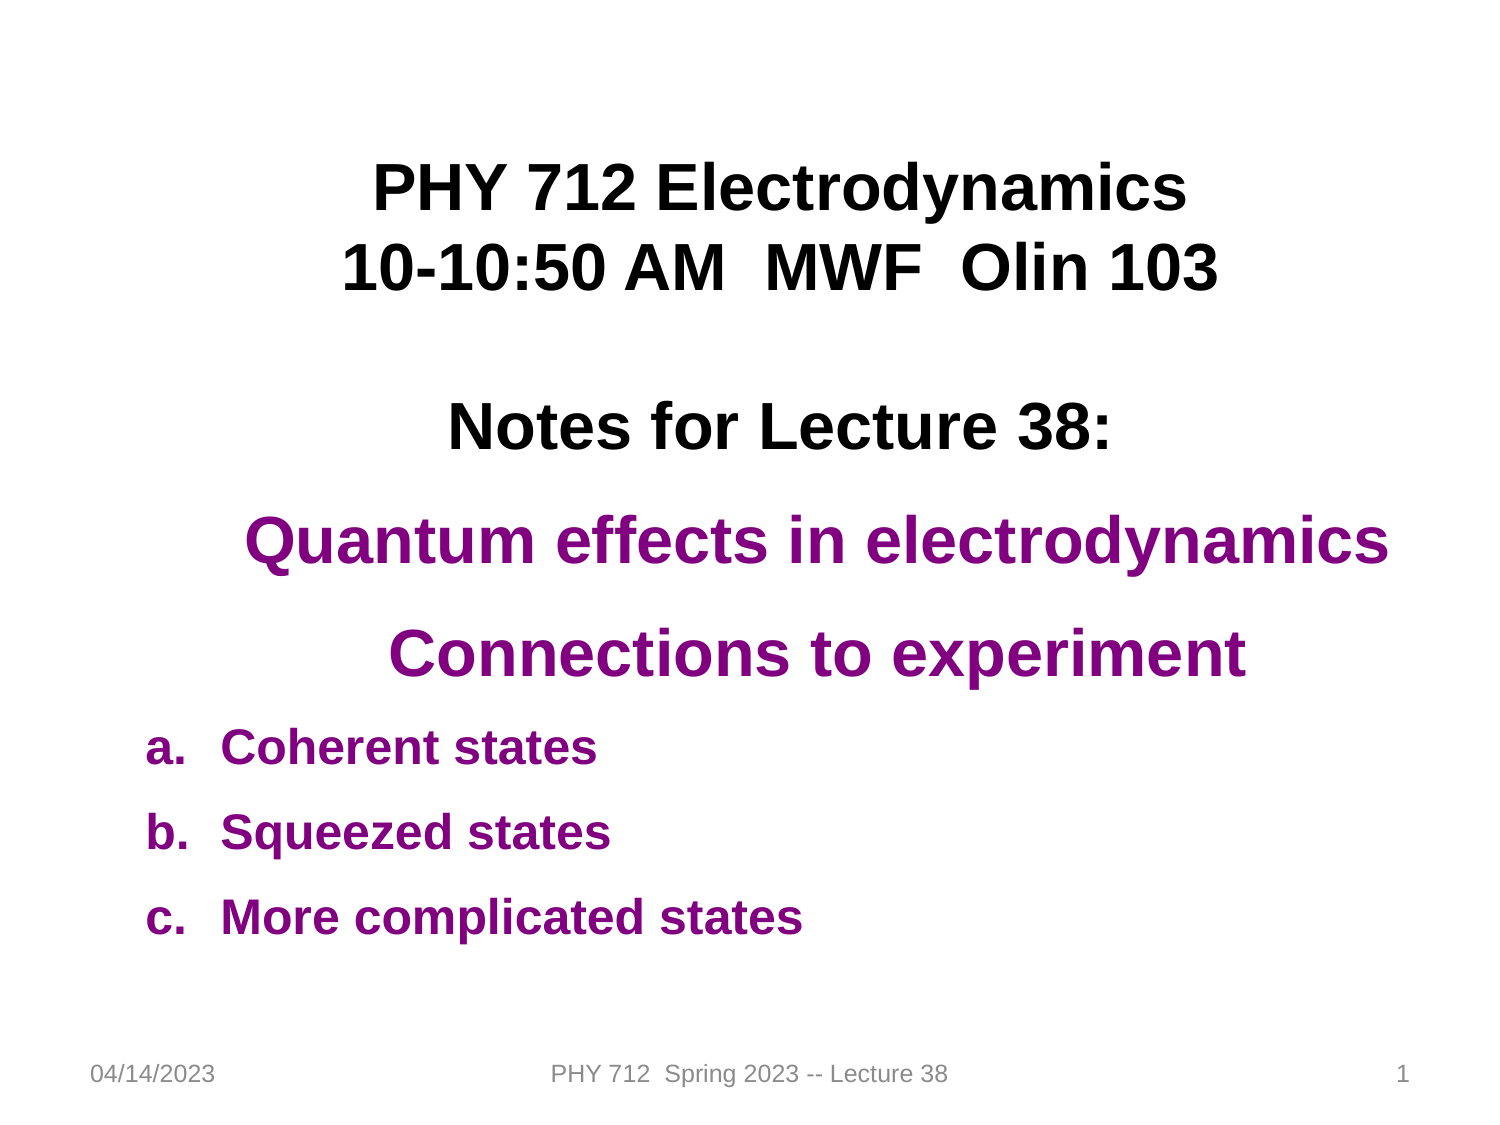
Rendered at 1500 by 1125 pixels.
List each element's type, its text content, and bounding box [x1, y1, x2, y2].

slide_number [75, 1042, 425, 1103]
text_box PHY 712 Electrodynamics 10-10:50 AM MWF Olin 103 Notes for Lecture 38: Quantum effects in electrodynamics Connections to experiment Coherent states Squeezed states More complicated states [55, 135, 1500, 952]
footer PHY 712 Spring 2023 -- Lecture 38 [512, 1042, 988, 1103]
slide_number 1 [1074, 1042, 1425, 1103]
